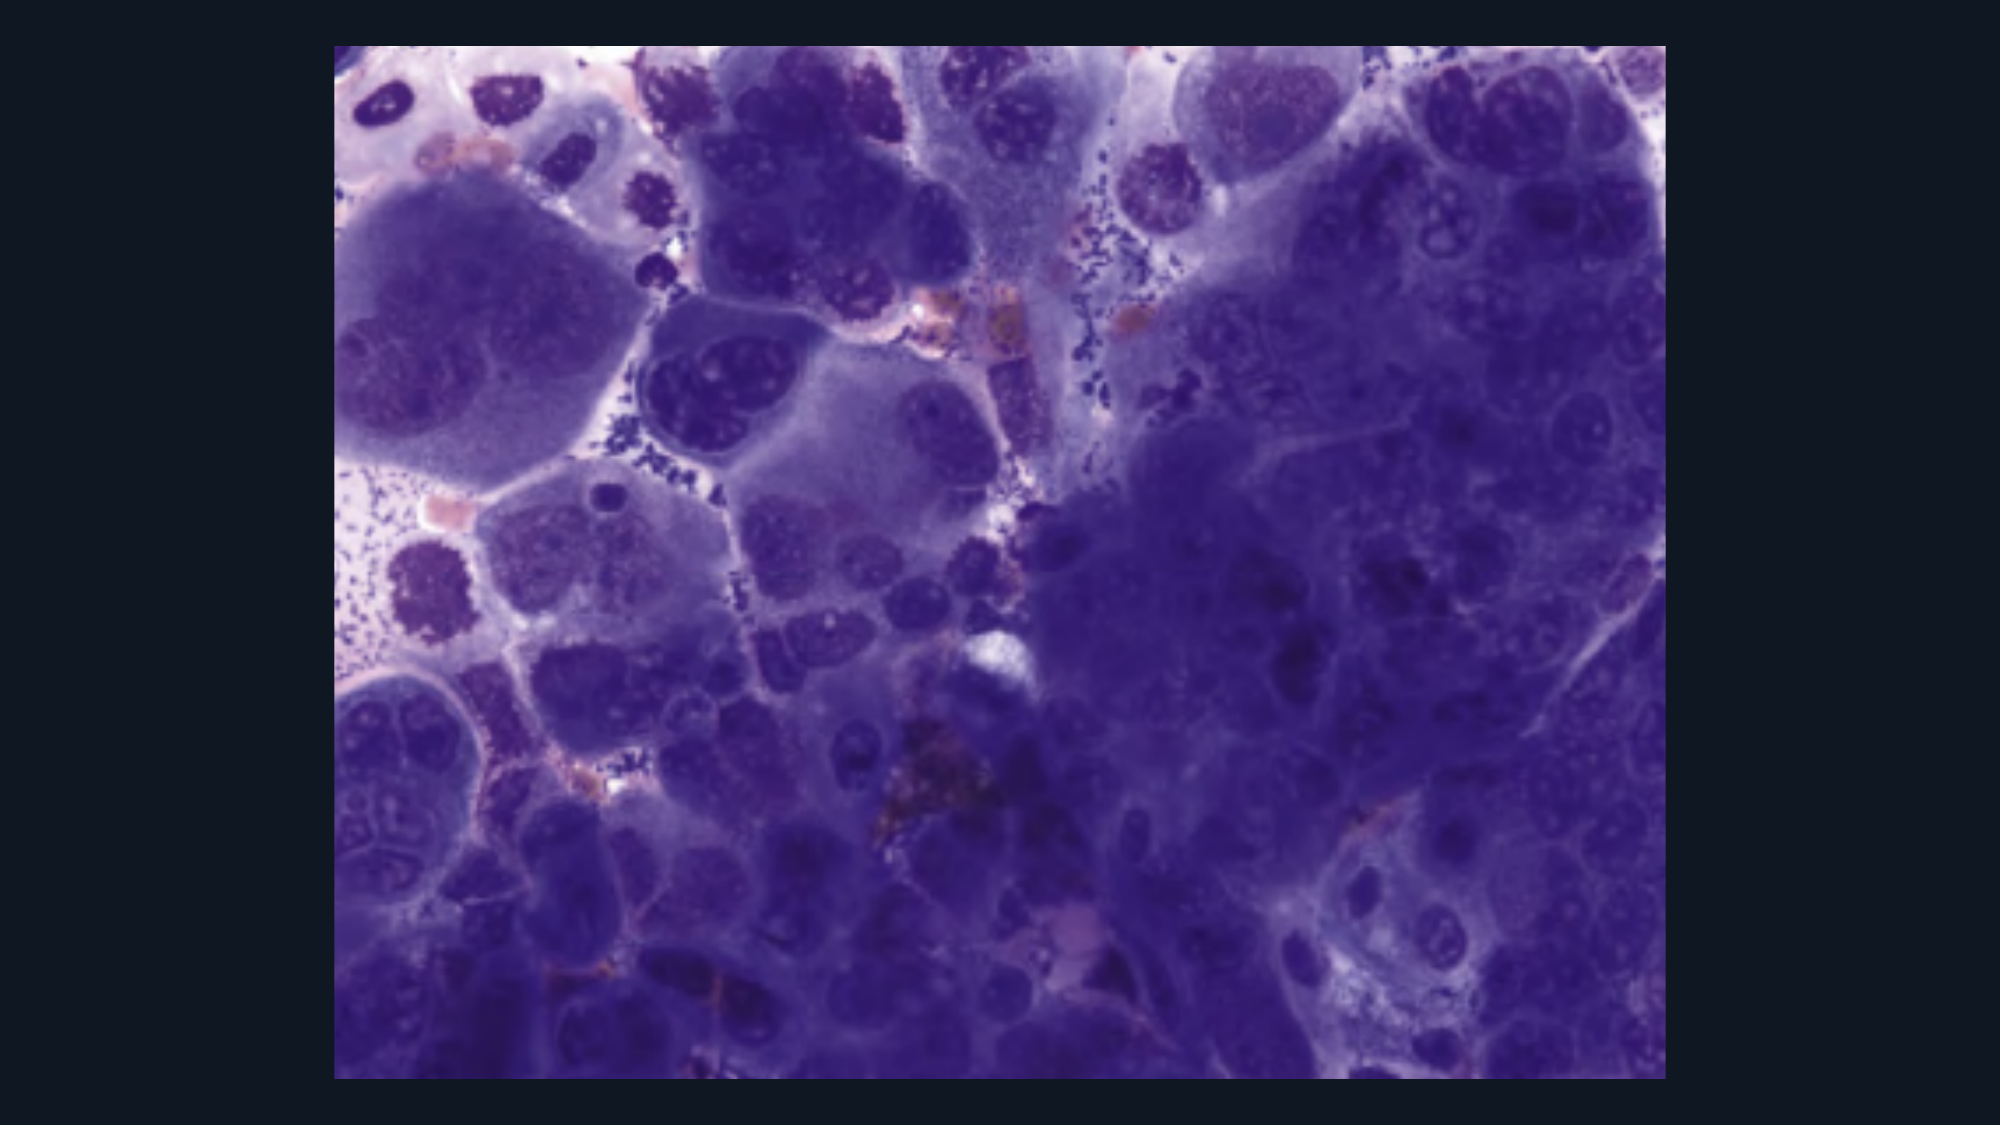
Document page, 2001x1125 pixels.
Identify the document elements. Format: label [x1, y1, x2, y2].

picture [334, 46, 1666, 1079]
